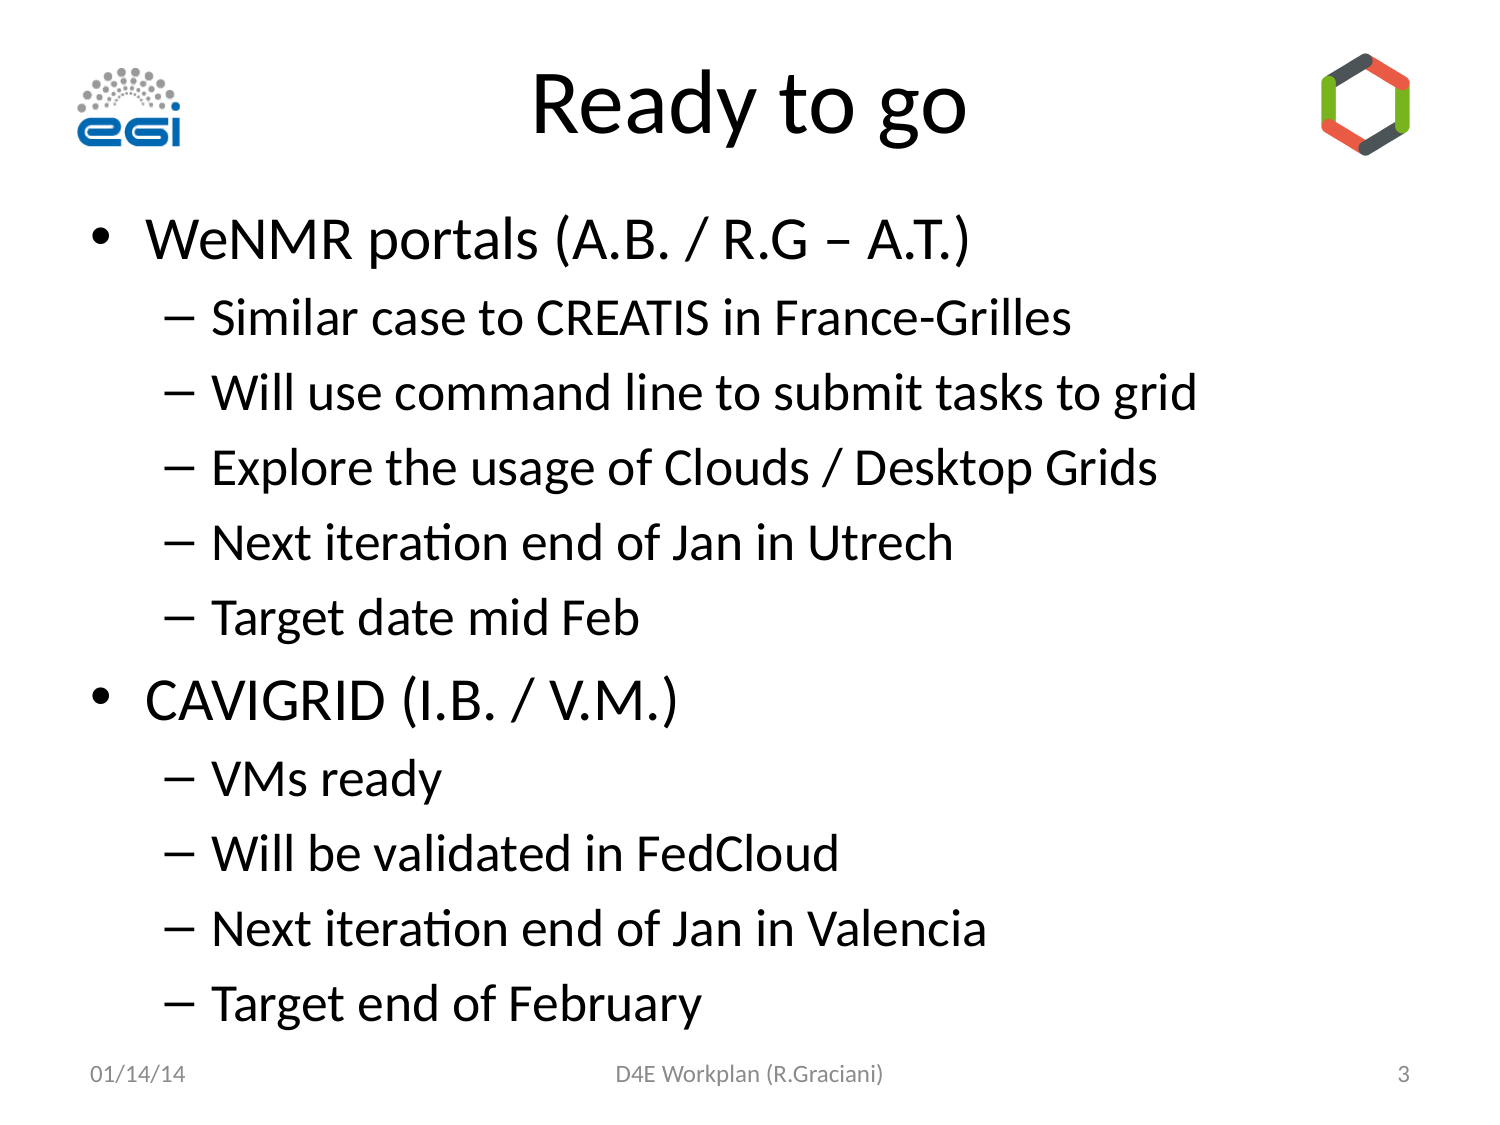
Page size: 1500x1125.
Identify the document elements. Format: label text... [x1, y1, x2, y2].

list WeNMR portals (A.B. / R.G – A.T.) Similar case to CREATIS in France-Grilles Will use command line to submit tasks to grid Explore the usage of Clouds / Desktop Grids Next iteration end of Jan in Utrech Target date mid Feb CAVIGRID (I.B. / V.M.) VMs ready Will be validated in FedCloud Next iteration end of Jan in Valencia Target end of February [75, 190, 1425, 1043]
slide_number 3 [1074, 1042, 1425, 1103]
title Ready to go [75, 2, 1425, 190]
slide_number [75, 1042, 425, 1103]
footer D4E Workplan (R.Graciani) [512, 1042, 988, 1103]
